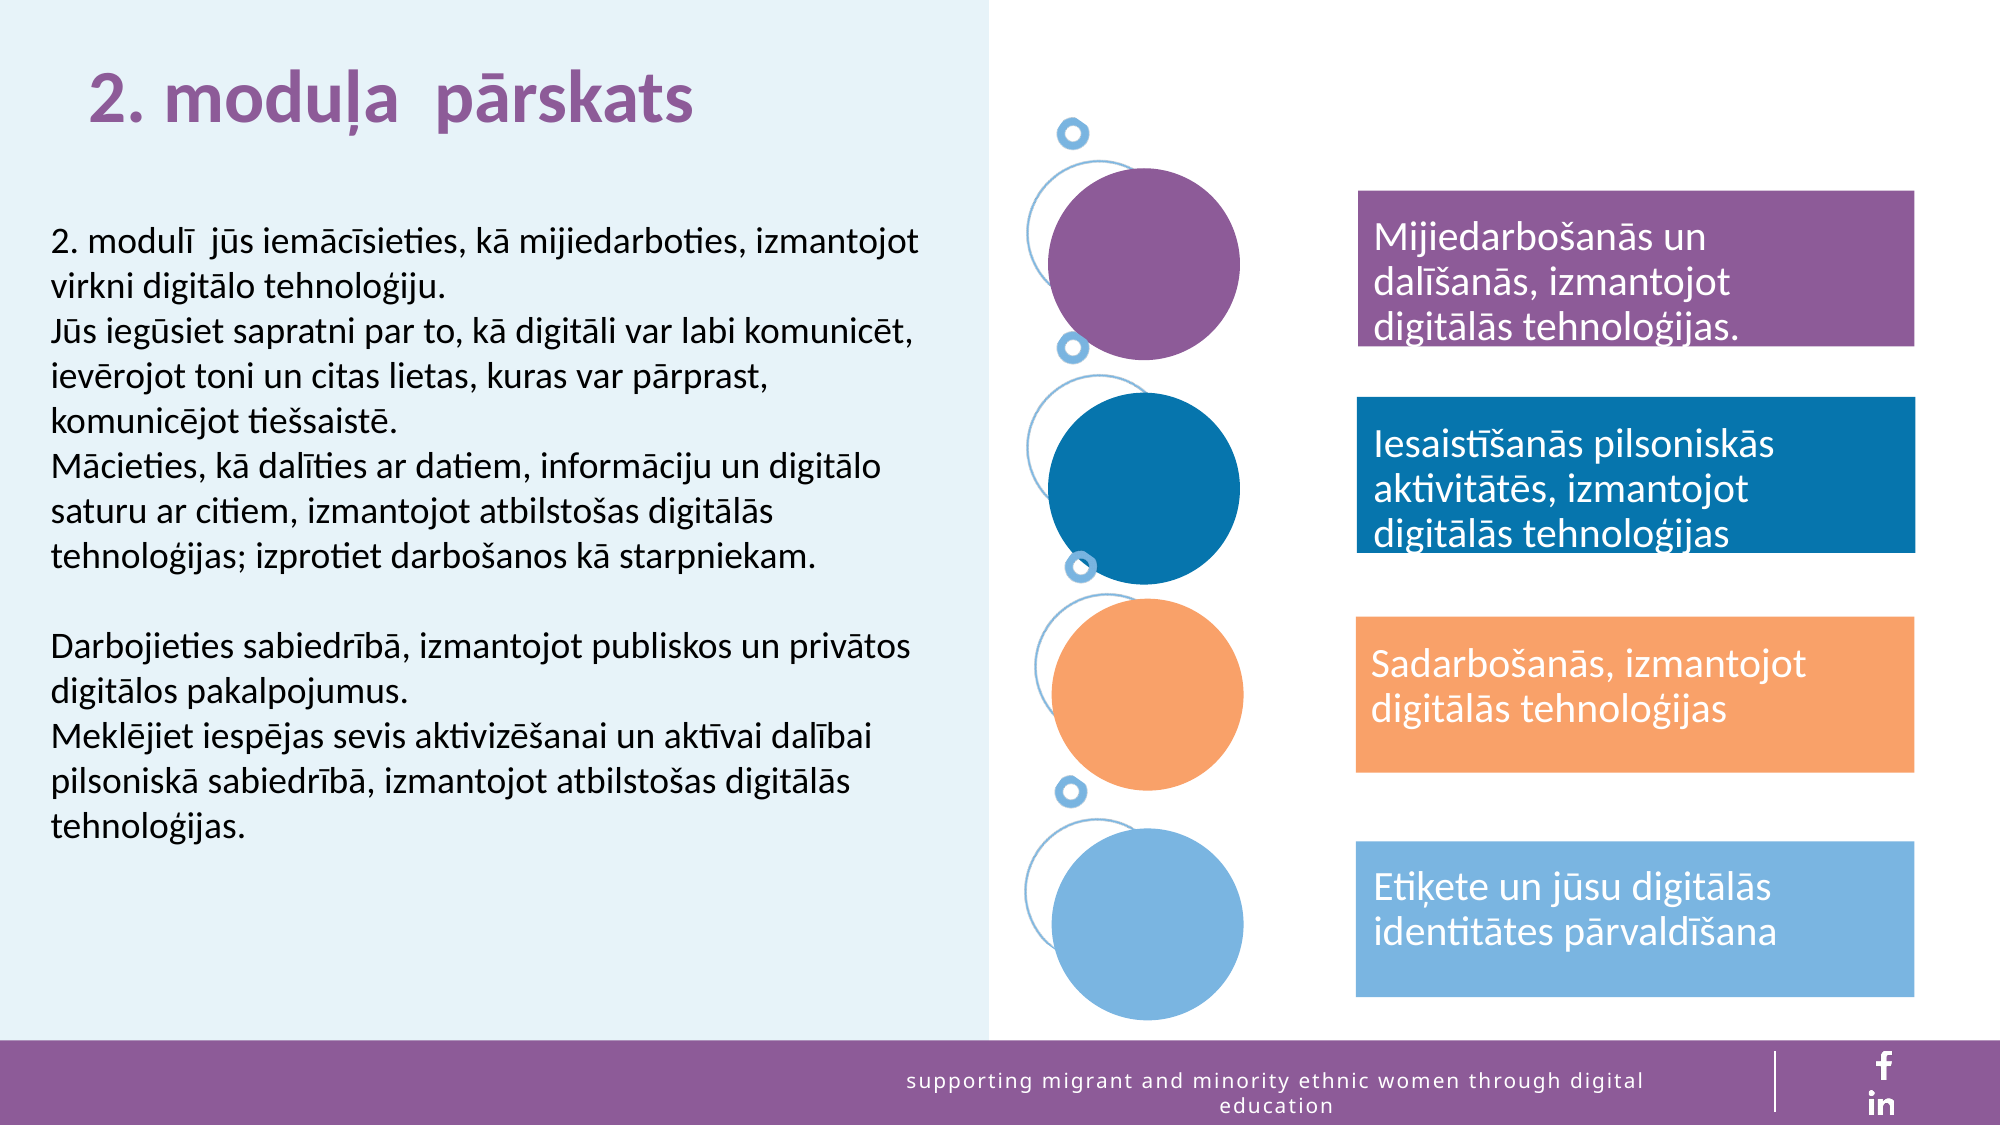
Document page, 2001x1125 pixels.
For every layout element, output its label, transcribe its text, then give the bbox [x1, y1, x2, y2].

list Mijiedarbošanās un dalīšanās, izmantojot digitālās tehnoloģijas. [1358, 206, 1890, 363]
list Iesaistīšanās pilsoniskās aktivitātēs, izmantojot digitālās tehnoloģijas [1358, 414, 1904, 571]
list Sadarbošanās, izmantojot digitālās tehnoloģijas [1355, 634, 1902, 790]
list Etiķete un jūsu digitālās identitātes pārvaldīšana [1358, 856, 1890, 1013]
text_box 2. modulī jūs iemācīsieties, kā mijiedarboties, izmantojot virkni digitālo tehnoloģiju. Jūs iegūsiet sapratni par to, kā digitāli var labi komunicēt, ievērojot toni un citas lietas, kuras var pārprast, komunicējot tiešsaistē. Mācieties, kā dalīties ar datiem, informāciju un digitālo saturu ar citiem, izmantojot atbilstošas digitālās tehnoloģijas; izprotiet darbošanos kā starpniekam. Darbojieties sabiedrībā, izmantojot publiskos un privātos digitālos pakalpojumus. Meklējiet iespējas sevis aktivizēšanai un aktīvai dalībai pilsoniskā sabiedrībā, izmantojot atbilstošas digitālās tehnoloģijas. [35, 208, 972, 899]
list 2. moduļa pārskats [73, 50, 1024, 190]
